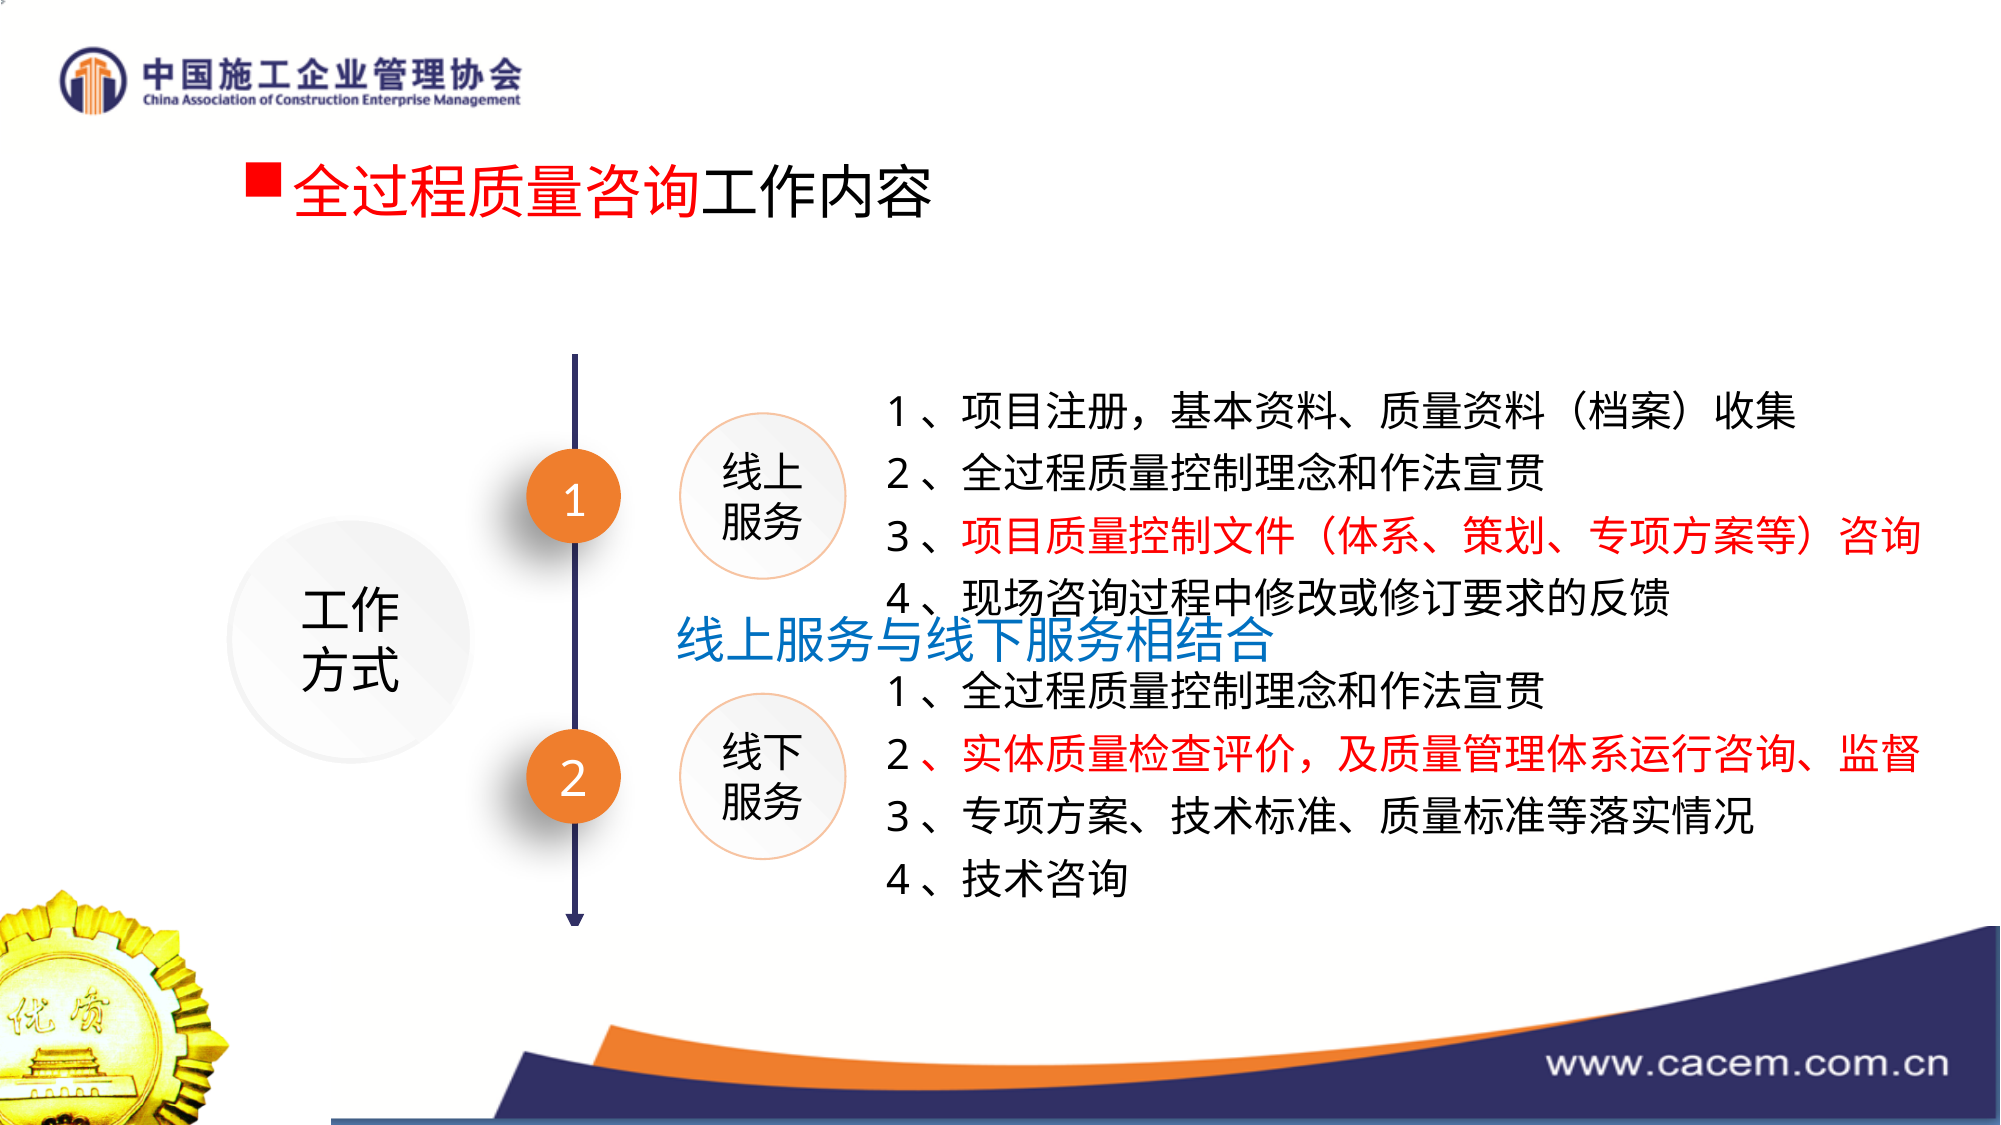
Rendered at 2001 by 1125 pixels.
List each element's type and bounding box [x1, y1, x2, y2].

text_box [226, 515, 475, 764]
text_box [1, 1, 2000, 1125]
text_box [680, 413, 846, 579]
text_box [680, 693, 846, 860]
